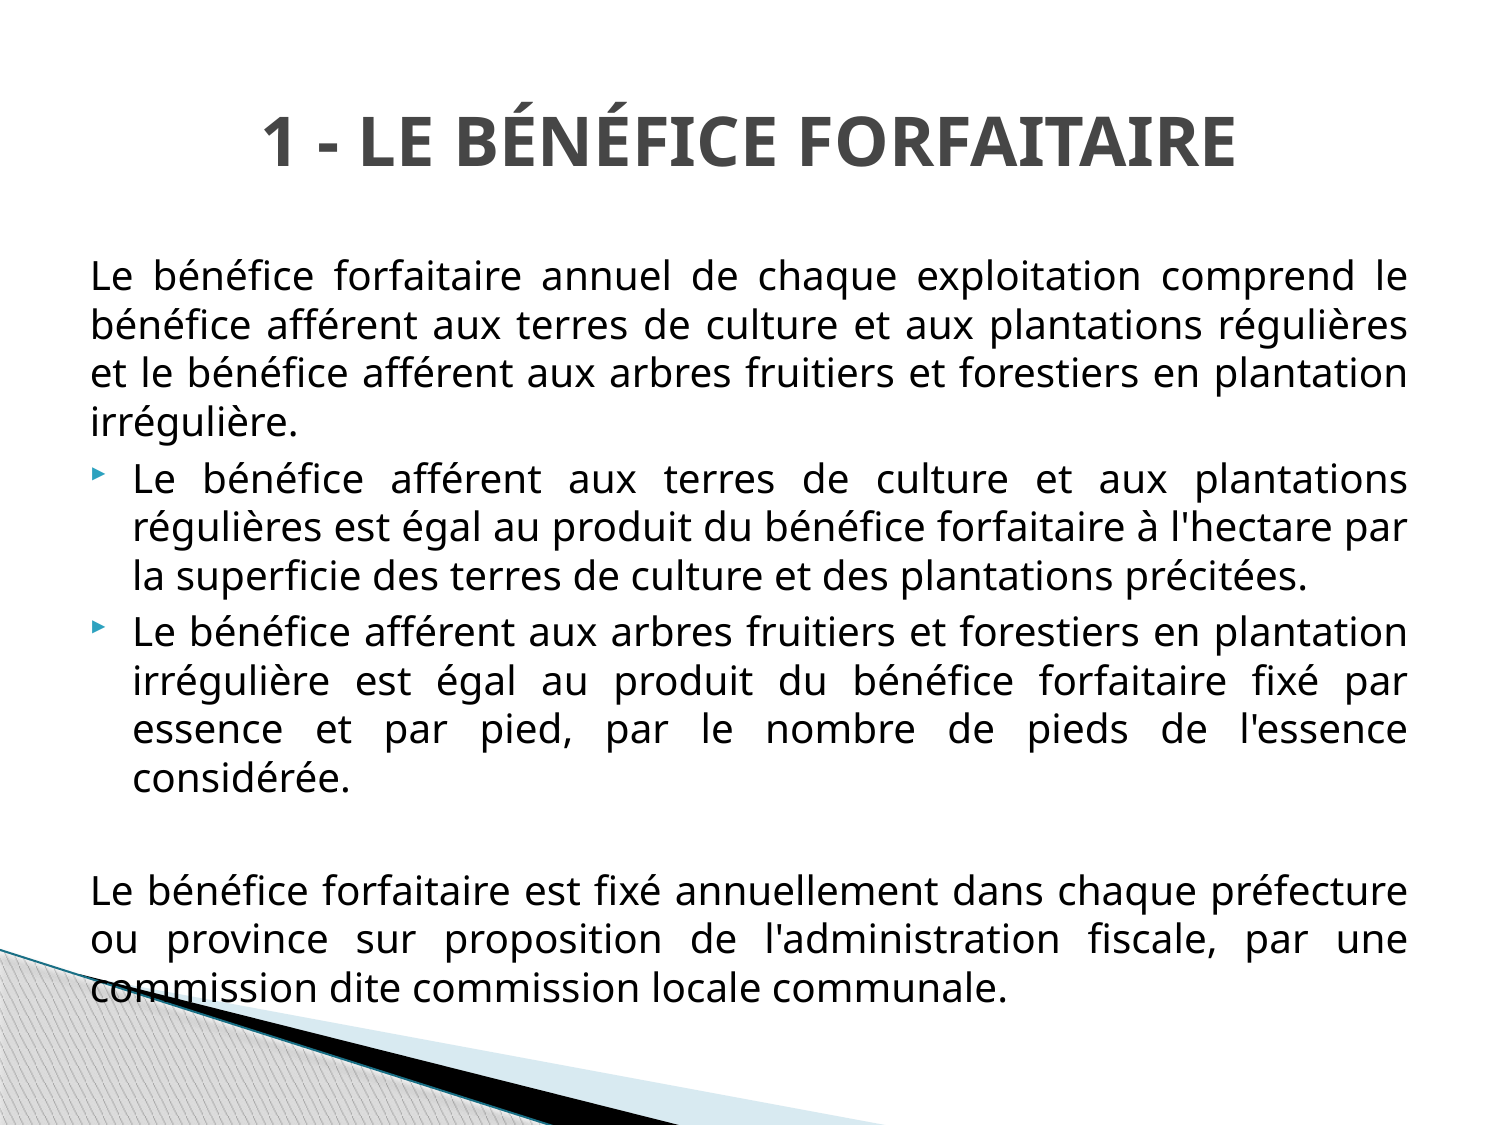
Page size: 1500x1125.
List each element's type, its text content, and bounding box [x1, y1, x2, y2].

list Le bénéfice forfaitaire annuel de chaque exploitation comprend le bénéfice afférent aux terres de culture et aux plantations régulières et le bénéfice afférent aux arbres fruitiers et forestiers en plantation irrégulière. Le bénéfice afférent aux terres de culture et aux plantations régulières est égal au produit du bénéfice forfaitaire à l'hectare par la superficie des terres de culture et des plantations précitées. Le bénéfice afférent aux arbres fruitiers et forestiers en plantation irrégulière est égal au produit du bénéfice forfaitaire fixé par essence et par pied, par le nombre de pieds de l'essence considérée. Le bénéfice forfaitaire est fixé annuellement dans chaque préfecture ou province sur proposition de l'administration fiscale, par une commission dite commission locale communale. [75, 243, 1425, 1020]
title 1 - Le bénéfice forfaitaire [75, 45, 1425, 233]
